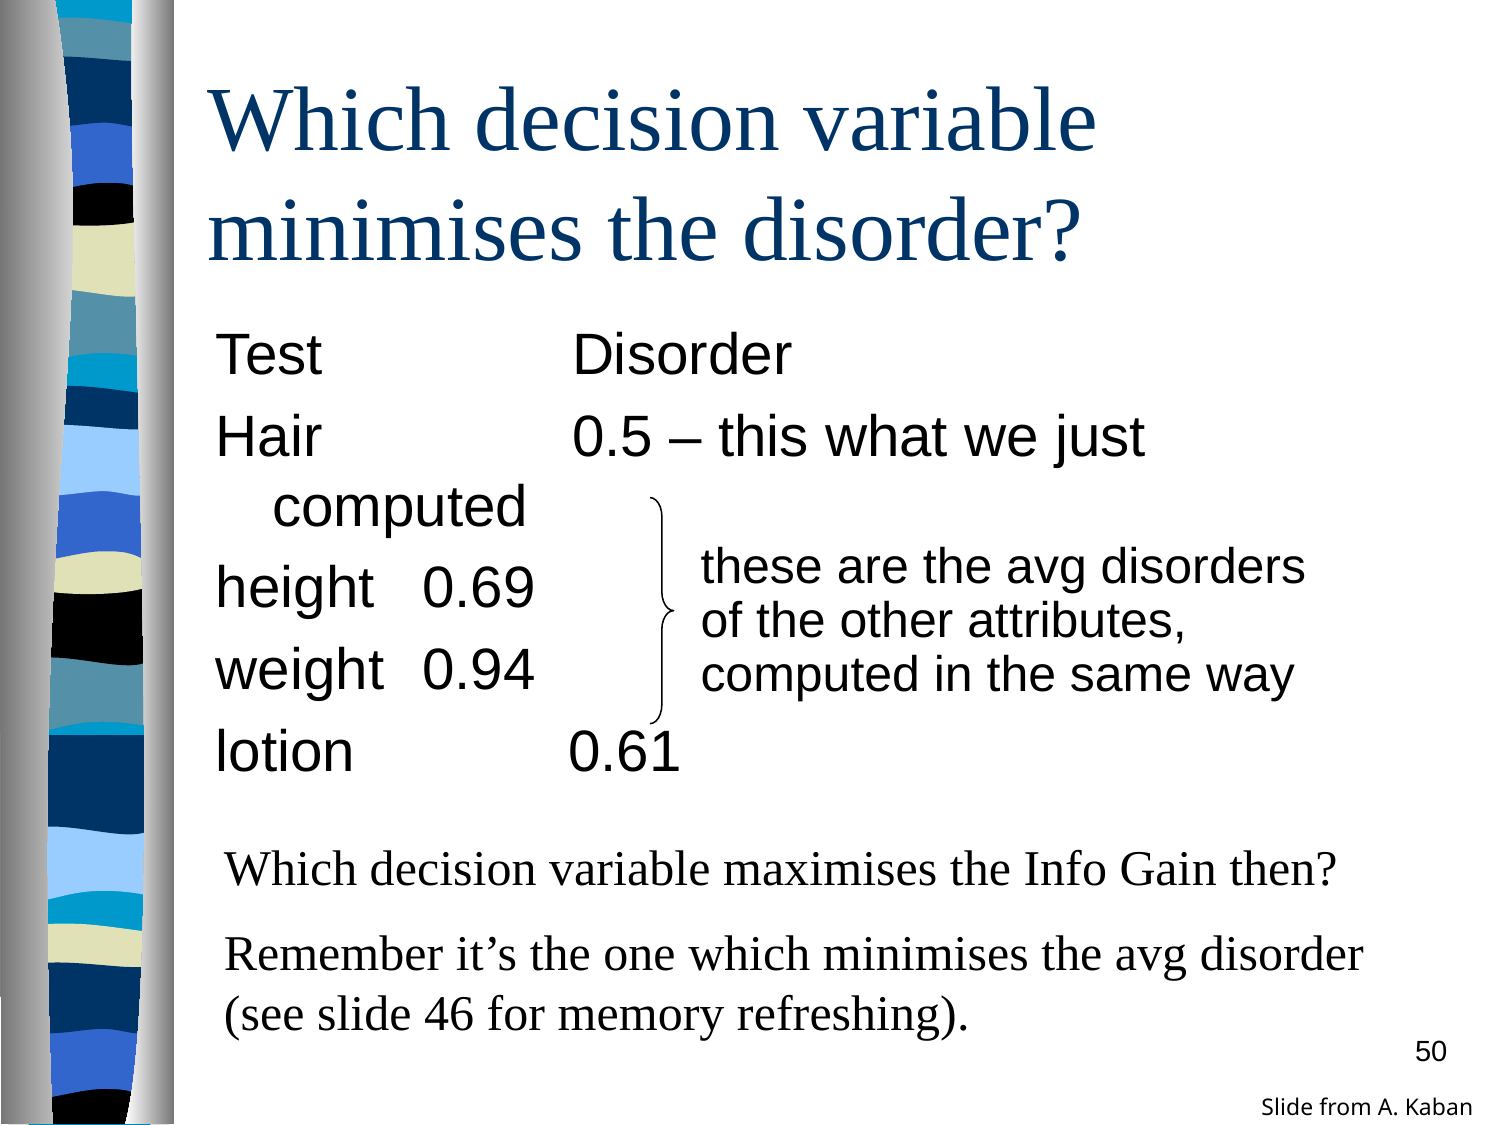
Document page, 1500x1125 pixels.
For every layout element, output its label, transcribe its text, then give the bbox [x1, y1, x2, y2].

text_box Which decision variable maximises the Info Gain then? Remember it’s the one which minimises the avg disorder (see slide 46 for memory refreshing). [209, 828, 1405, 1049]
title Which decision variable minimises the disorder? [192, 75, 1468, 263]
slide_number 50 [1149, 1025, 1463, 1100]
list Test Disorder Hair 0.5 – this what we just computed height 0.69 weight 0.94 lotion 0.61 [200, 308, 1381, 792]
text_box these are the avg disorders of the other attributes, computed in the same way [685, 533, 1358, 710]
text_box [650, 497, 674, 724]
text_box Slide from A. Kaban [1246, 1085, 1489, 1125]
